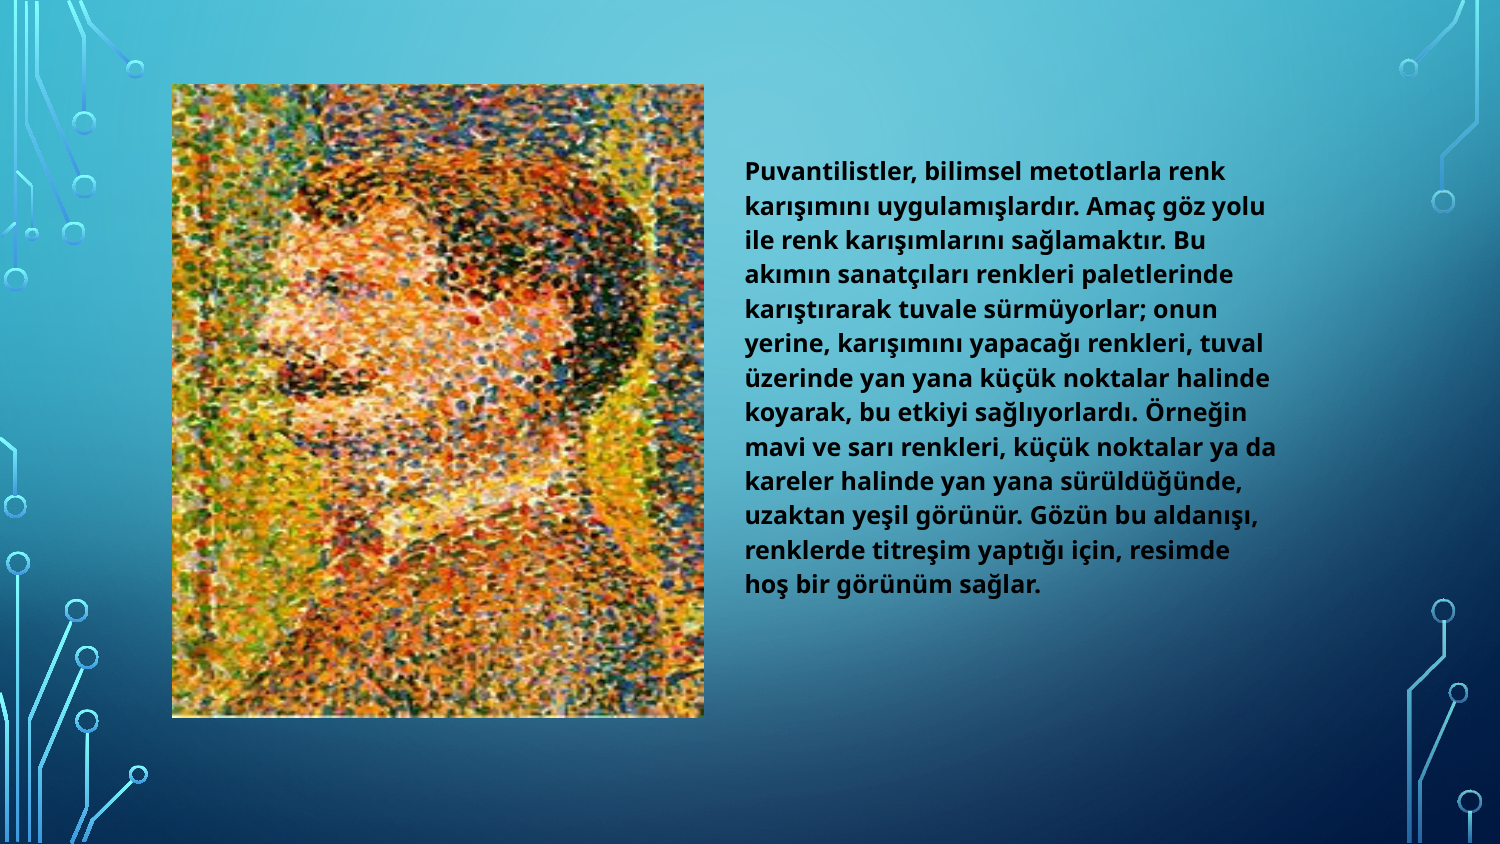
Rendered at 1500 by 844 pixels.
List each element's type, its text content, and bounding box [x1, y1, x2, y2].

list Puvantilistler, bilimsel metotlarla renk karışımını uygulamışlardır. Amaç göz yolu ile renk karışımlarını sağlamaktır. Bu akımın sanatçıları renkleri paletlerinde karıştırarak tuvale sürmüyorlar; onun yerine, karışımını yapacağı renkleri, tuval üzerinde yan yana küçük noktalar halinde koyarak, bu etkiyi sağlıyorlardı. Örneğin mavi ve sarı renkleri, küçük noktalar ya da kareler halinde yan yana sürüldüğünde, uzaktan yeşil görünür. Gözün bu aldanışı, renklerde titreşim yaptığı için, resimde hoş bir görünüm sağlar. [733, 84, 1293, 705]
picture [172, 84, 705, 718]
